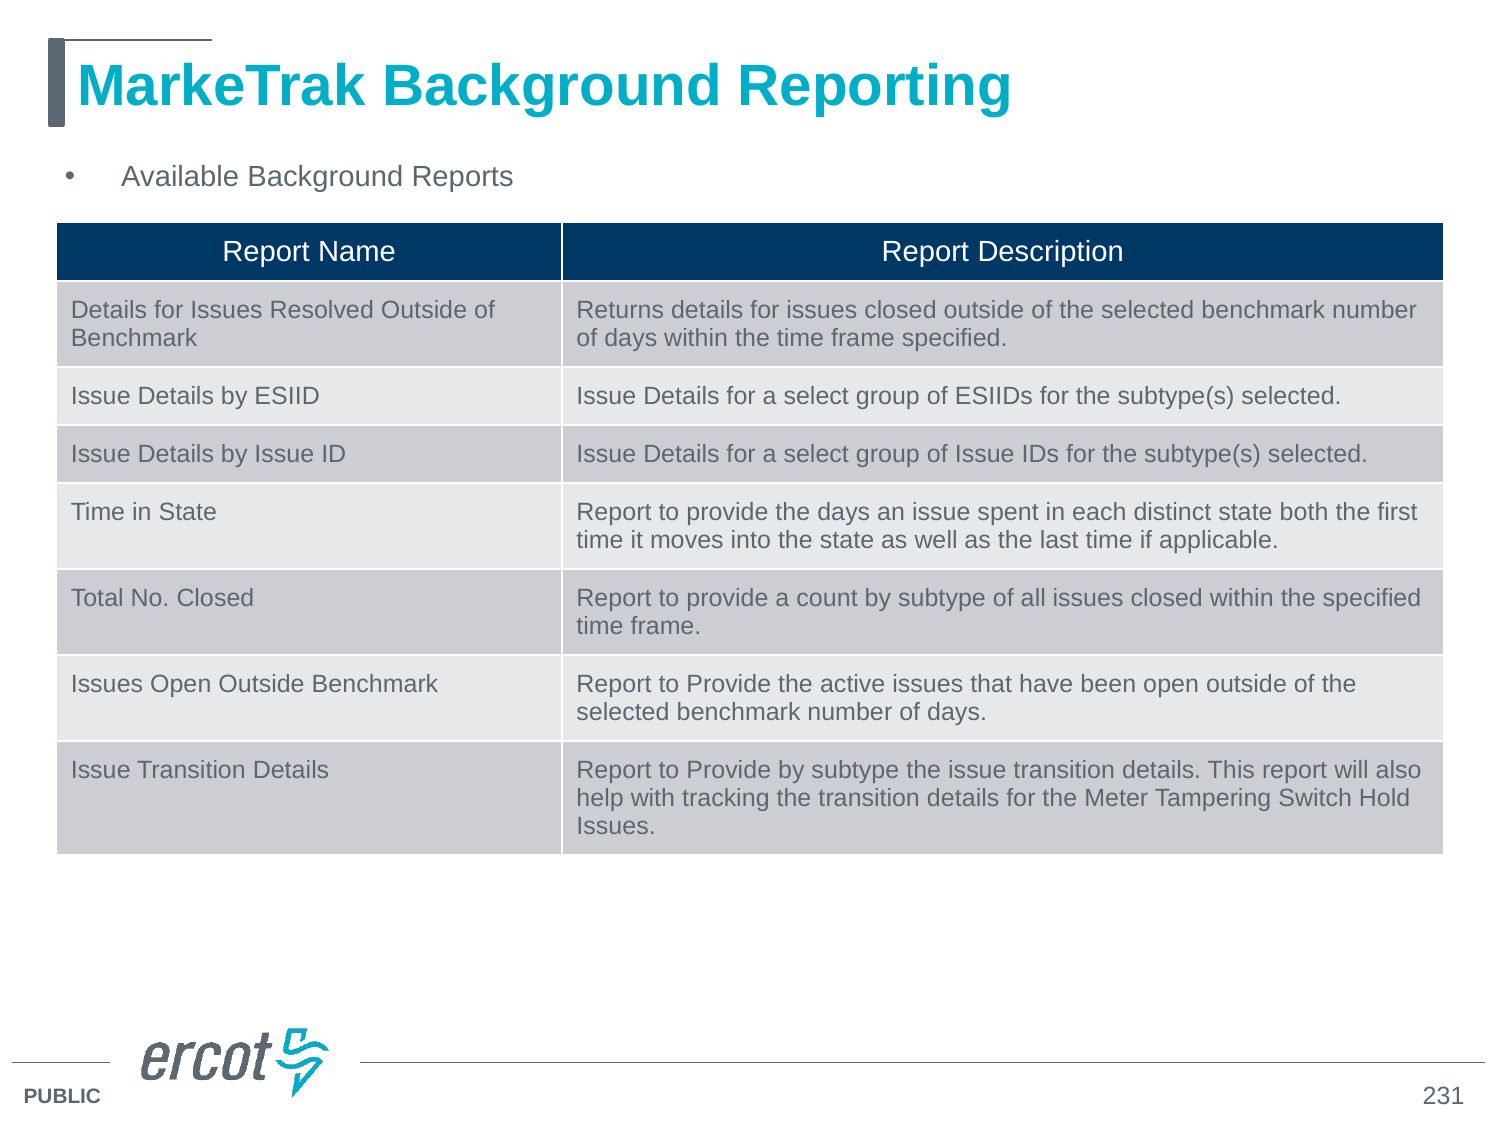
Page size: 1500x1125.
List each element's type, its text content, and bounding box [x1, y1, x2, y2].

table_cell Issue Details for a select group of Issue IDs for the subtype(s) selected. [563, 426, 1443, 482]
table_cell Issue Transition Details [57, 742, 561, 854]
table_cell Issue Details by Issue ID [57, 426, 561, 482]
table_cell Report to provide the days an issue spent in each distinct state both the first time it moves into the state as well as the last time if applicable. [563, 484, 1443, 568]
table_cell Details for Issues Resolved Outside of Benchmark [57, 282, 561, 366]
table_cell Report to provide a count by subtype of all issues closed within the specified time frame. [563, 570, 1443, 654]
table_cell Issues Open Outside Benchmark [57, 656, 561, 740]
table_cell Total No. Closed [57, 570, 561, 654]
picture [137, 1024, 332, 1100]
table_cell Issue Details by ESIID [57, 368, 561, 424]
table_cell Returns details for issues closed outside of the selected benchmark number of days within the time frame specified. [563, 282, 1443, 366]
title MarkeTrak Background Reporting [62, 39, 1450, 125]
slide_number 231 [1400, 1076, 1488, 1113]
table_header Report Description [563, 223, 1443, 280]
table_header Report Name [57, 223, 561, 280]
table_cell Report to Provide the active issues that have been open outside of the selected benchmark number of days. [563, 656, 1443, 740]
table_cell Report to Provide by subtype the issue transition details. This report will also help with tracking the transition details for the Meter Tampering Switch Hold Issues. [563, 742, 1443, 854]
table_cell Issue Details for a select group of ESIIDs for the subtype(s) selected. [563, 368, 1443, 424]
list Available Background Reports [50, 149, 1450, 213]
table_cell Time in State [57, 484, 561, 568]
